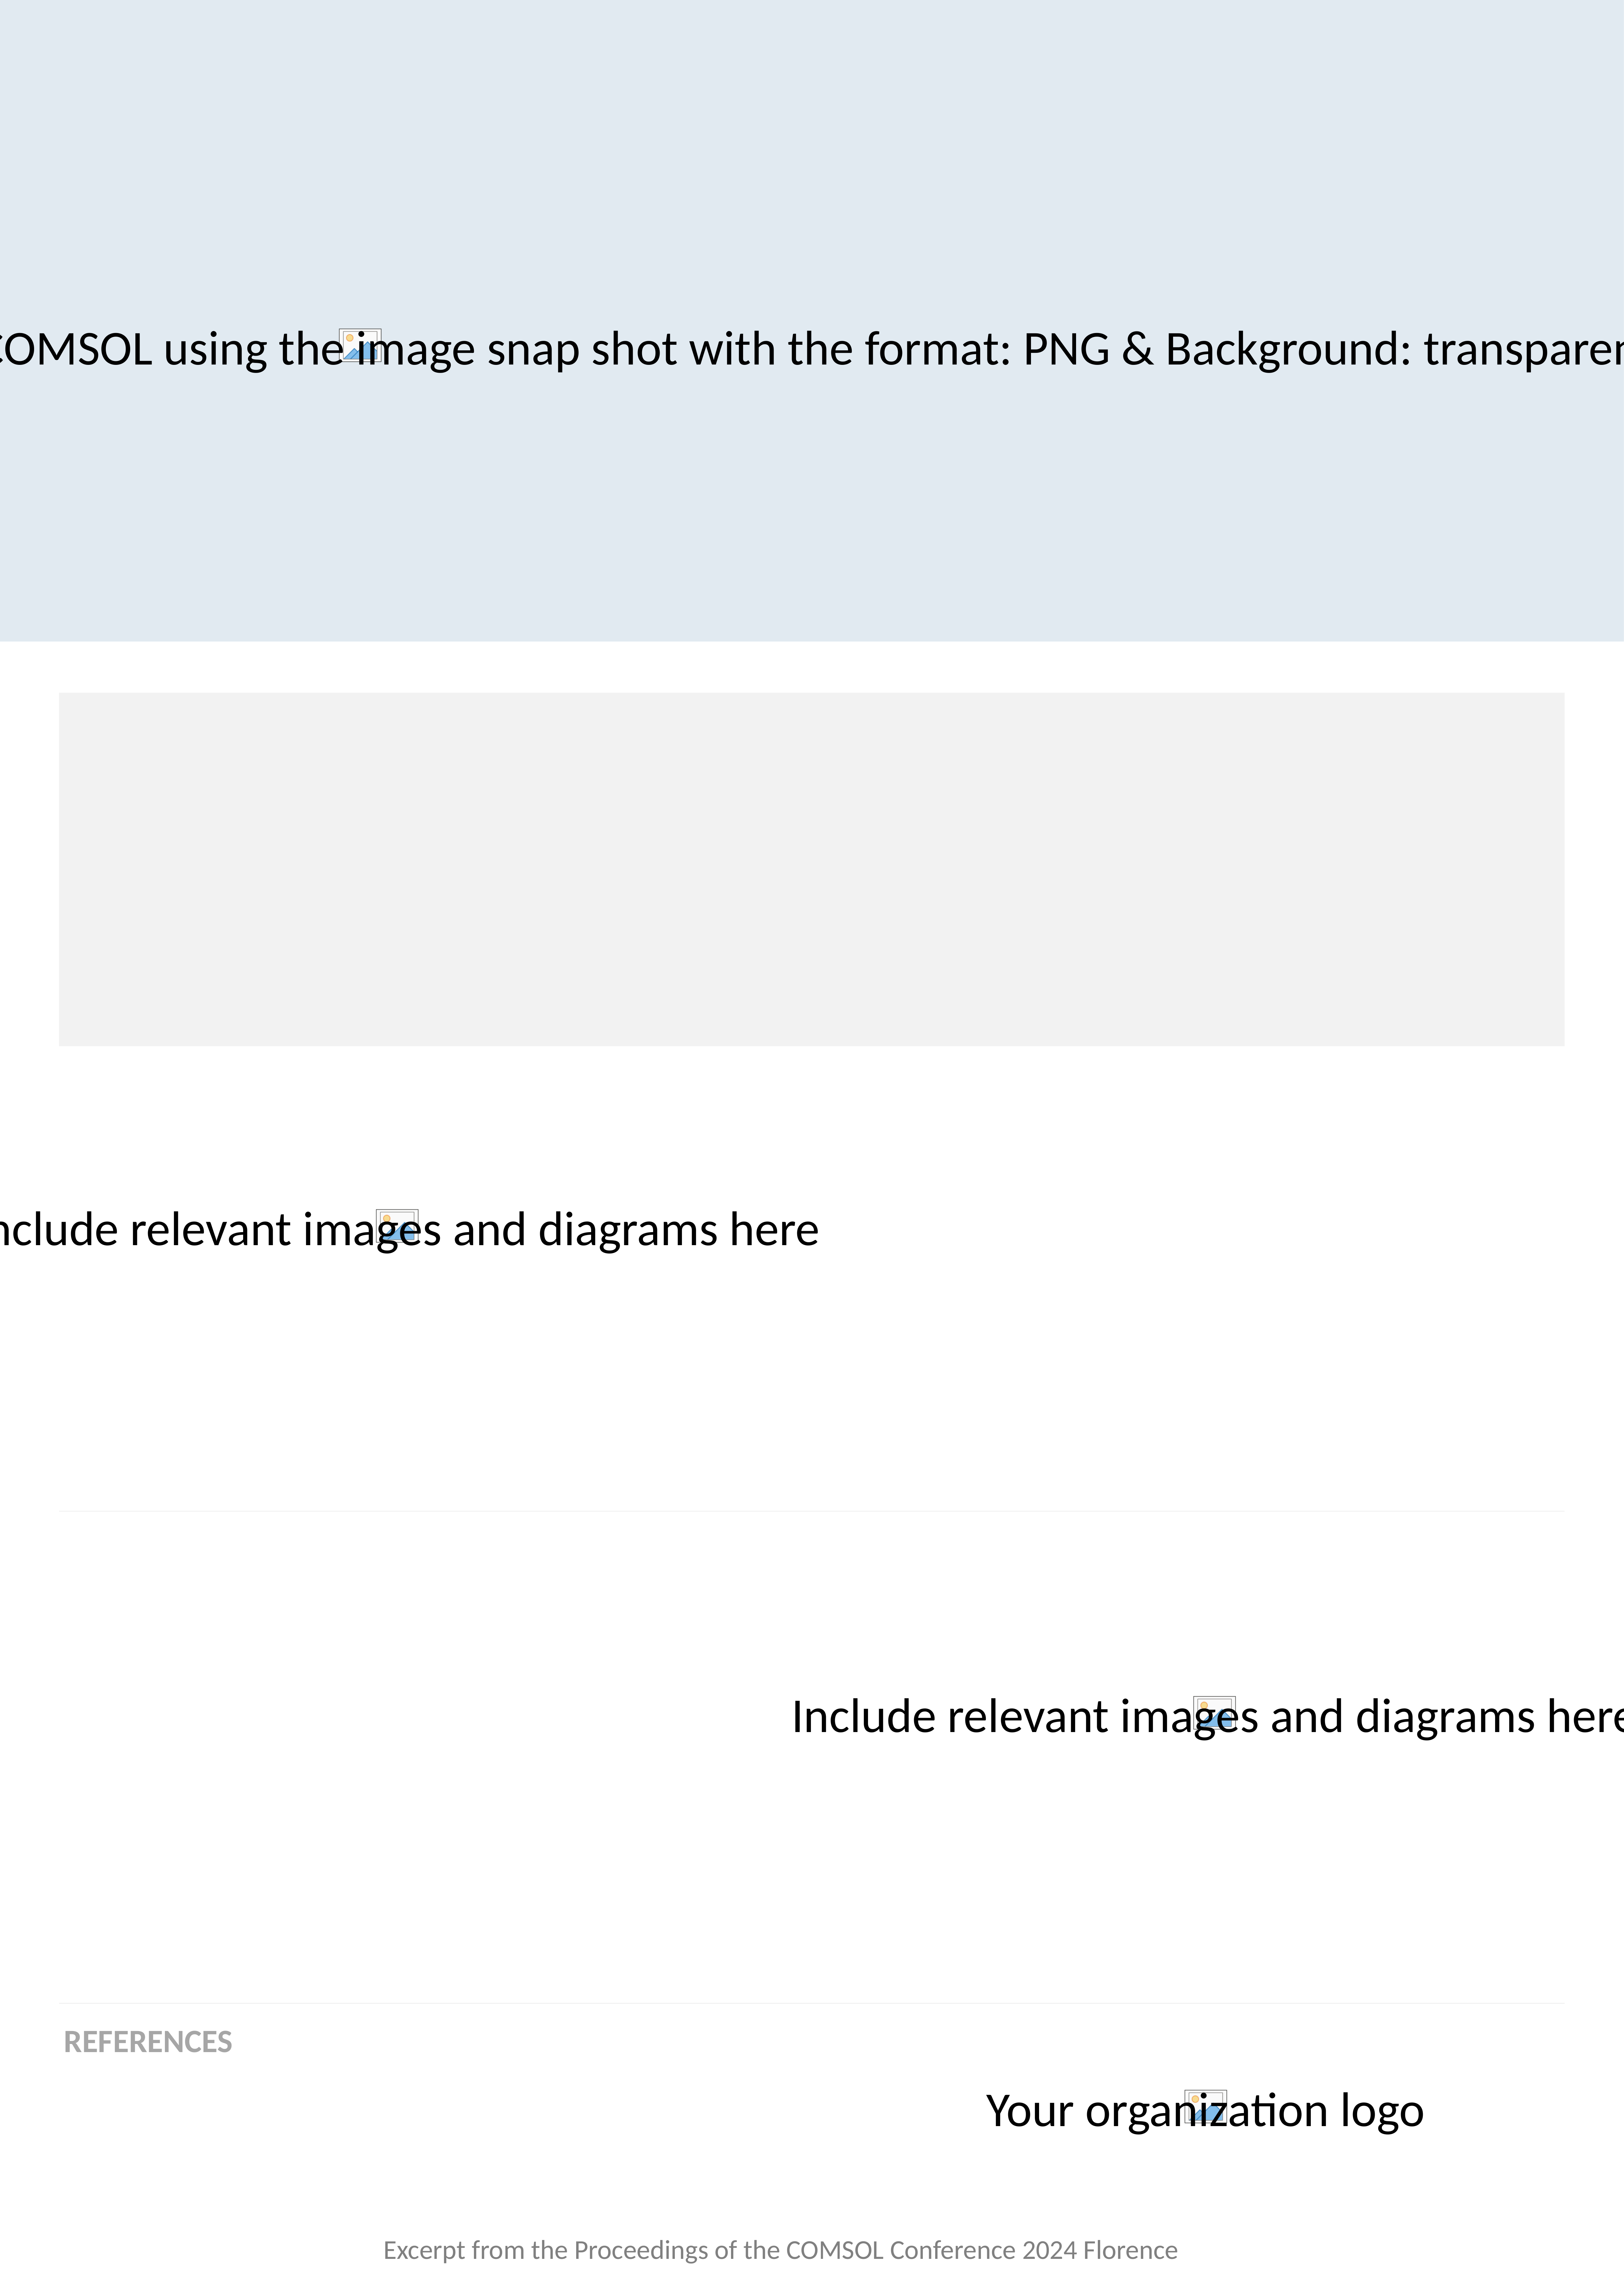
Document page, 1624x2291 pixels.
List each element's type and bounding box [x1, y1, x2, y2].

picture [59, 55, 662, 636]
picture [844, 2024, 1568, 2189]
picture [59, 1062, 736, 1389]
picture [864, 1541, 1565, 1884]
